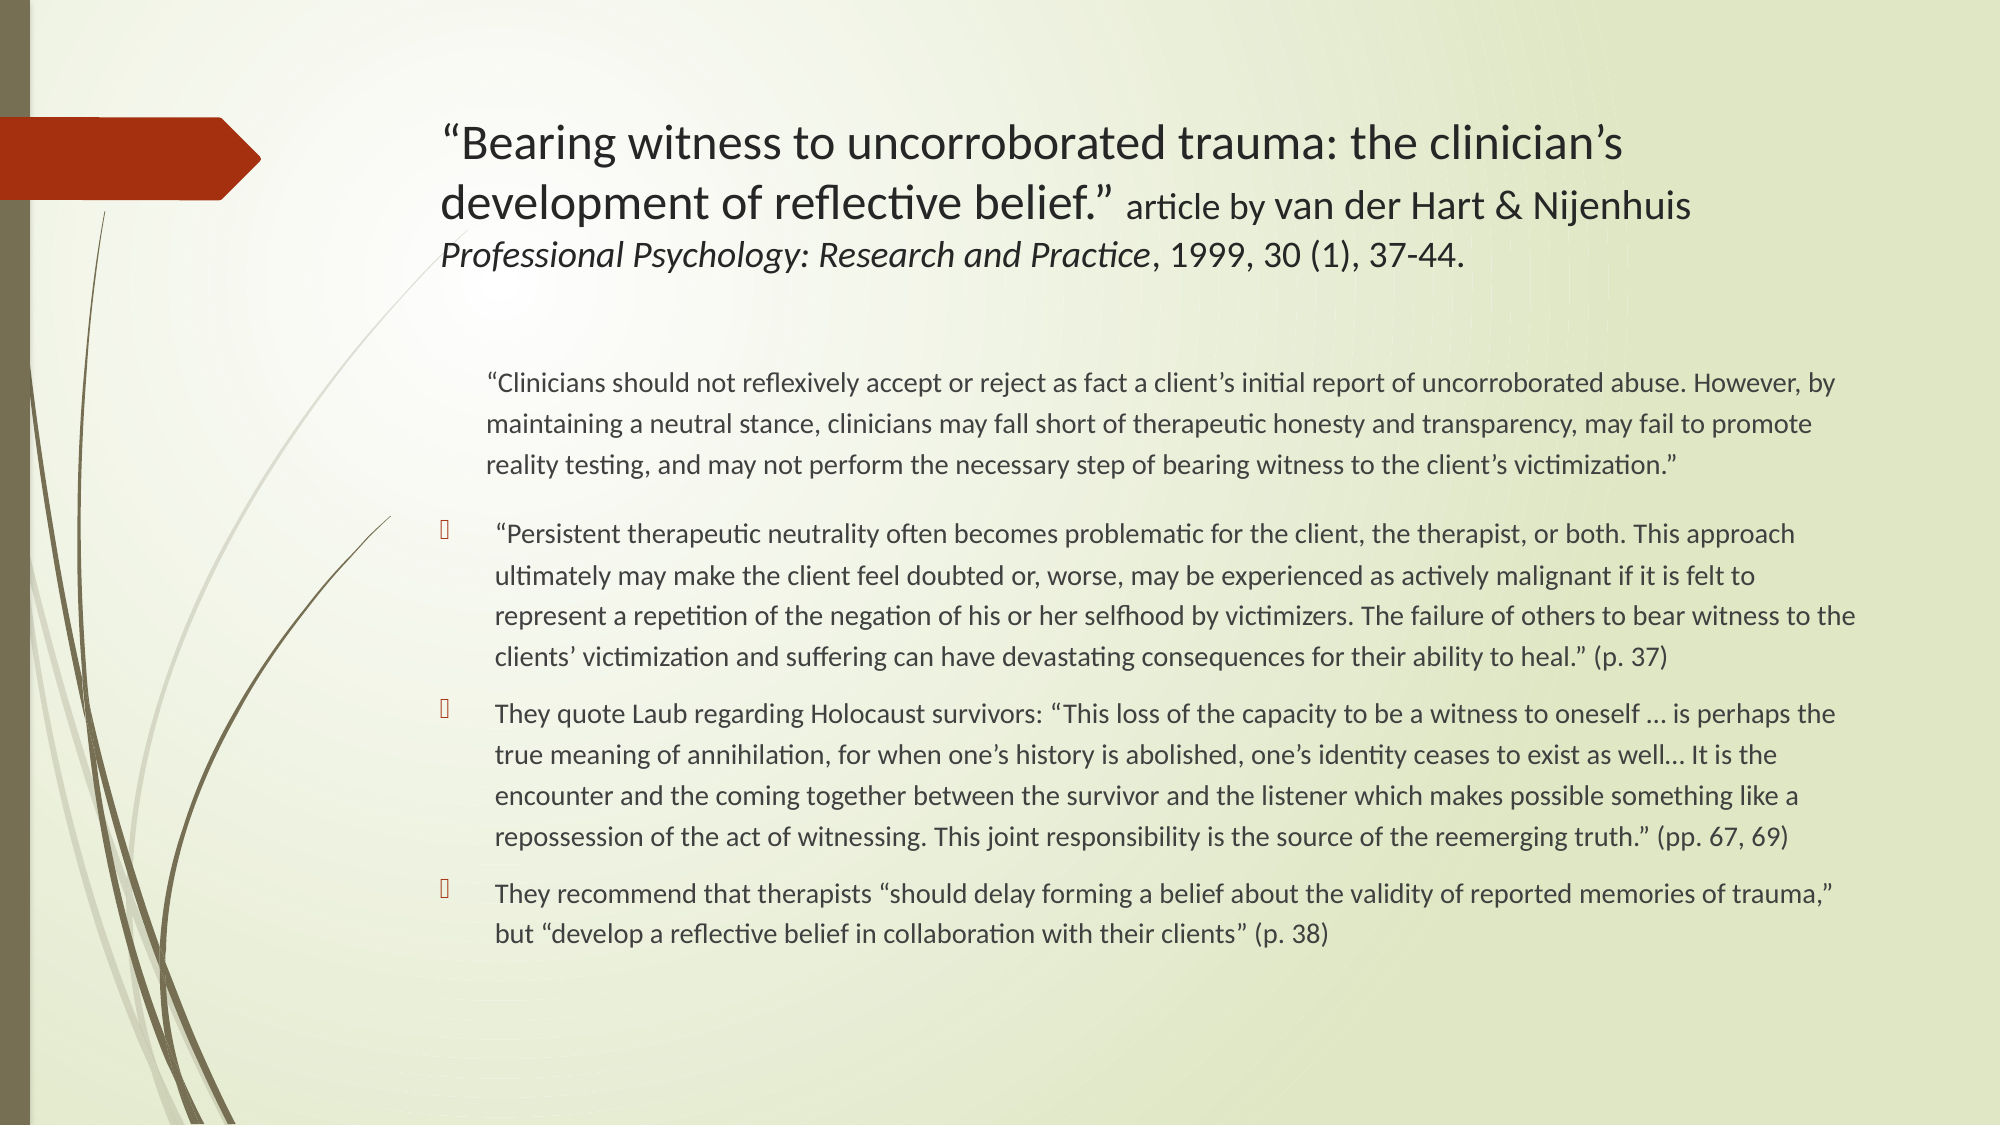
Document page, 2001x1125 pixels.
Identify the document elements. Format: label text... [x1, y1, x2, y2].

title “Bearing witness to uncorroborated trauma: the clinician’s development of reflective belief.” article by van der Hart & Nijenhuis Professional Psychology: Research and Practice, 1999, 30 (1), 37-44. [425, 102, 1888, 313]
list “Clinicians should not reflexively accept or reject as fact a client’s initial report of uncorroborated abuse. However, by maintaining a neutral stance, clinicians may fall short of therapeutic honesty and transparency, may fail to promote reality testing, and may not perform the necessary step of bearing witness to the client’s victimization.” “Persistent therapeutic neutrality often becomes problematic for the client, the therapist, or both. This approach ultimately may make the client feel doubted or, worse, may be experienced as actively malignant if it is felt to represent a repetition of the negation of his or her selfhood by victimizers. The failure of others to bear witness to the clients’ victimization and suffering can have devastating consequences for their ability to heal.” (p. 37) They quote Laub regarding Holocaust survivors: “This loss of the capacity to be a witness to oneself … is perhaps the true meaning of annihilation, for when one’s history is abolished, one’s identity ceases to exist as well… It is the encounter and the coming together between the survivor and the listener which makes possible something like a repossession of the act of witnessing. This joint responsibility is the source of the reemerging truth.” (pp. 67, 69) They recommend that therapists “should delay forming a belief about the validity of reported memories of trauma,” but “develop a reflective belief in collaboration with their clients” (p. 38) [424, 350, 1888, 970]
